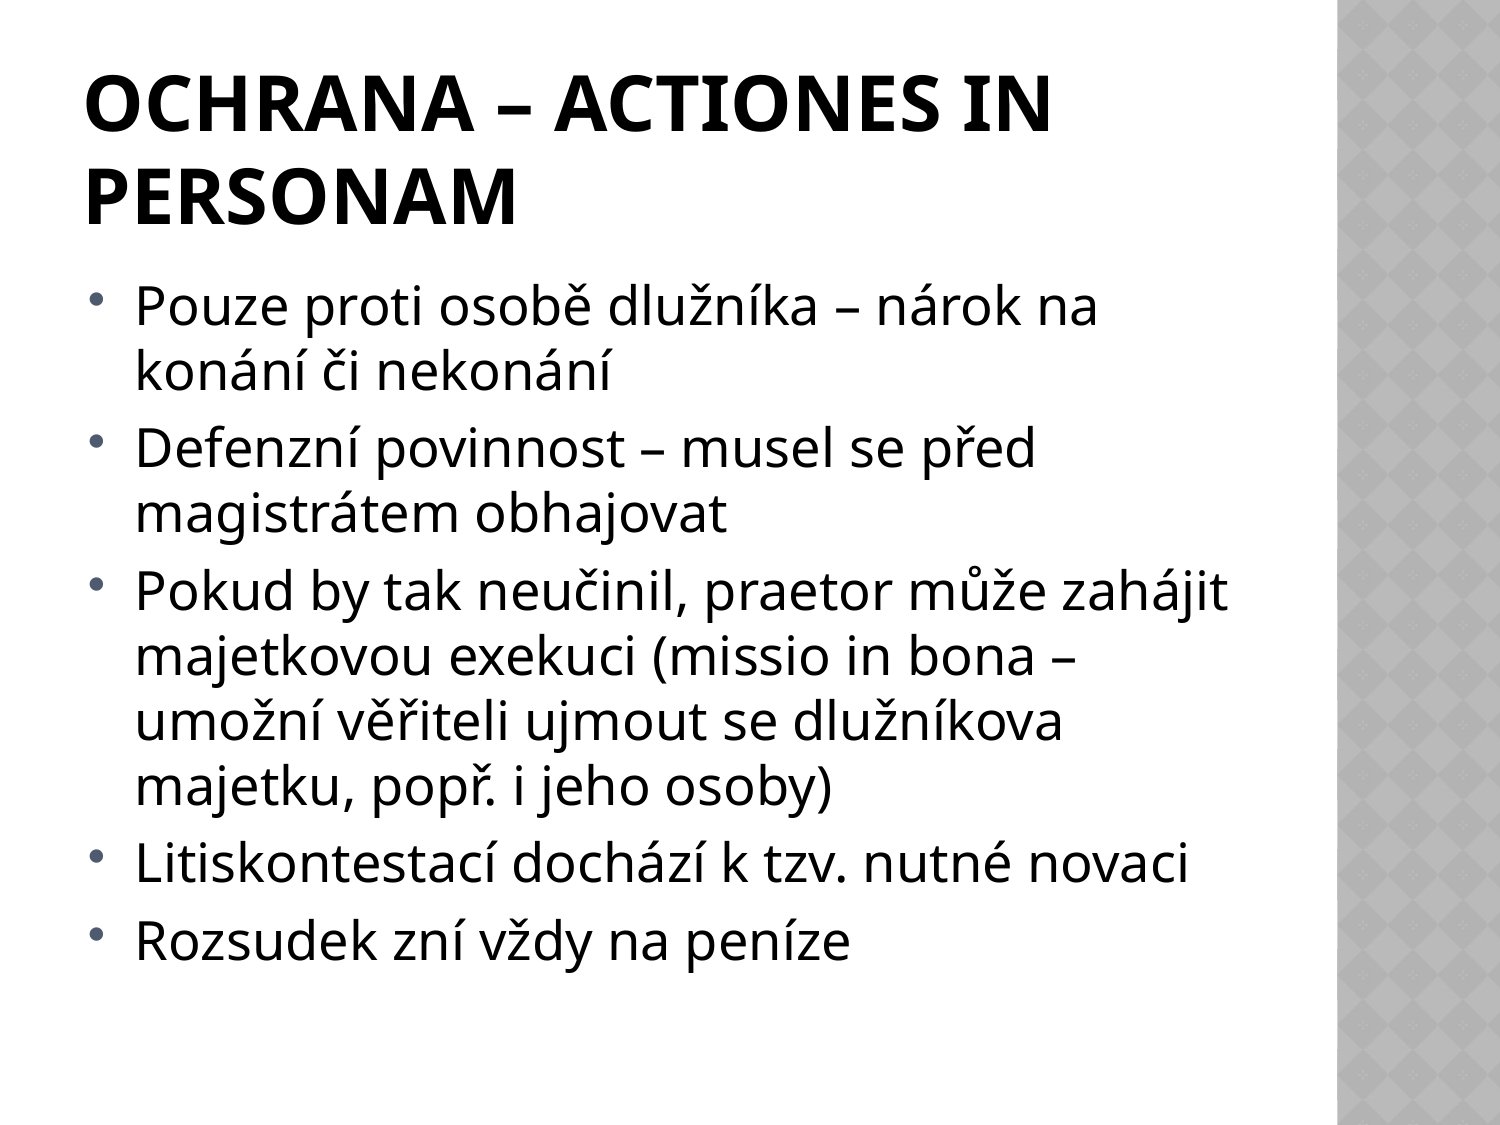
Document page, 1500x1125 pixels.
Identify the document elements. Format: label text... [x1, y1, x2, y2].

title Ochrana – actiones in personam [75, 52, 1263, 240]
list Pouze proti osobě dlužníka – nárok na konání či nekonání Defenzní povinnost – musel se před magistrátem obhajovat Pokud by tak neučinil, praetor může zahájit majetkovou exekuci (missio in bona – umožní věřiteli ujmout se dlužníkova majetku, popř. i jeho osoby) Litiskontestací dochází k tzv. nutné novaci Rozsudek zní vždy na peníze [75, 264, 1294, 1071]
